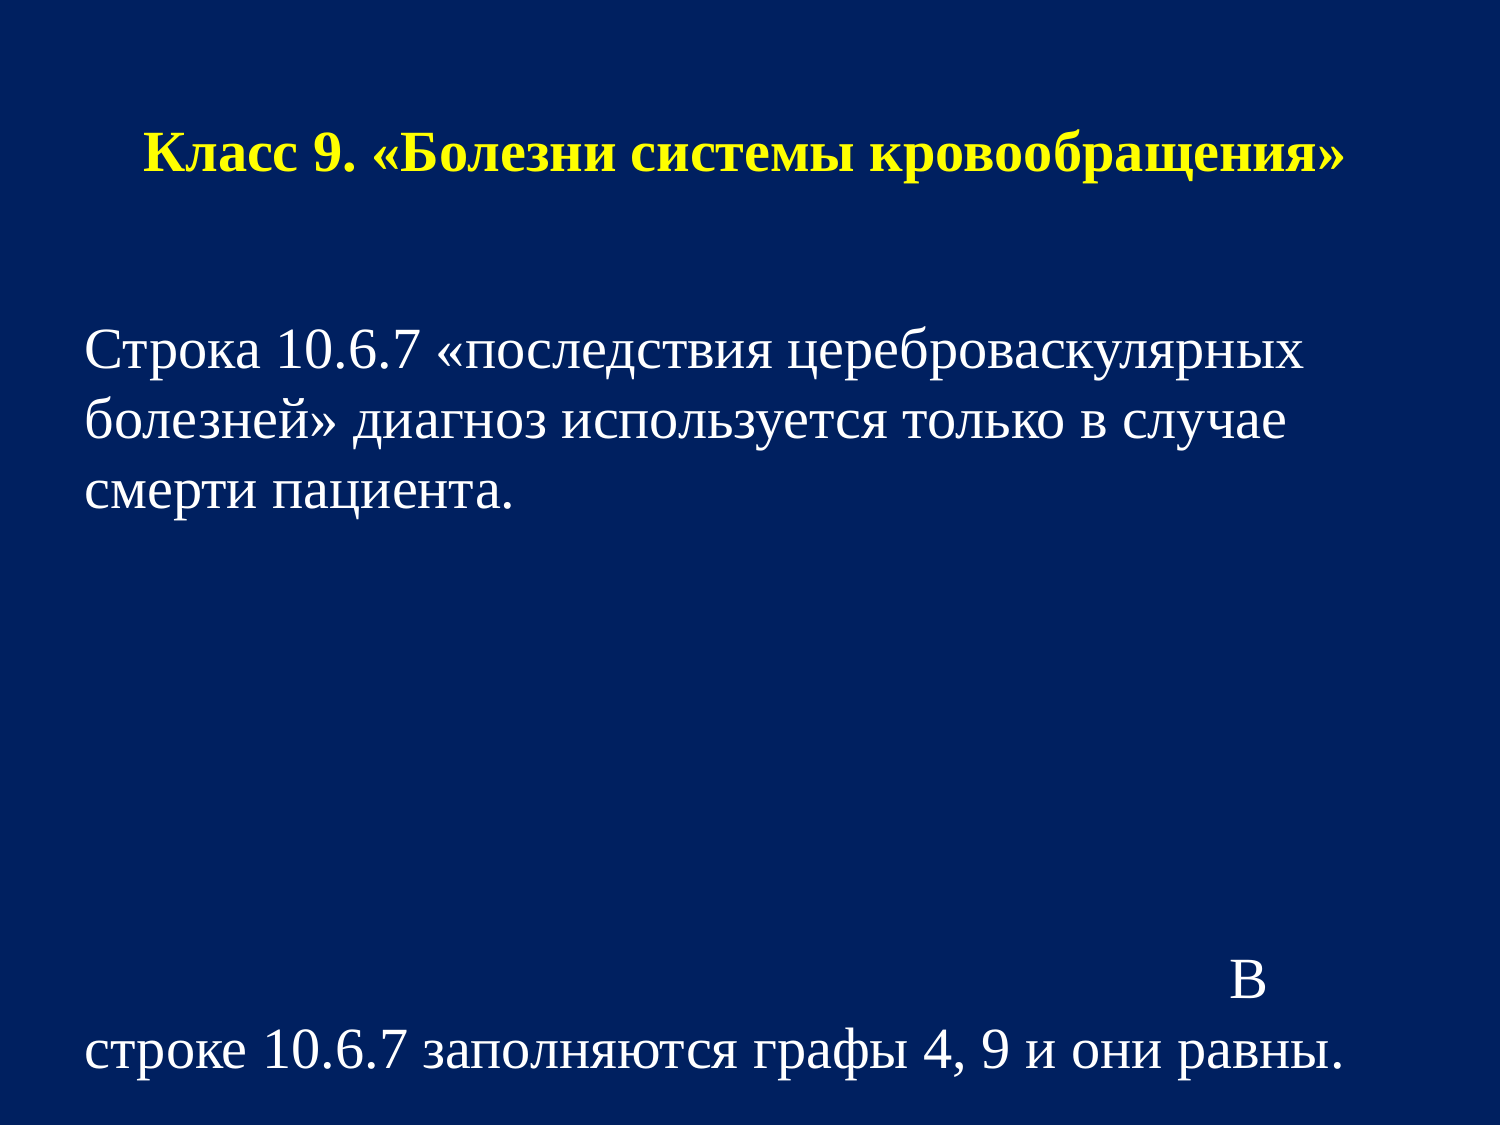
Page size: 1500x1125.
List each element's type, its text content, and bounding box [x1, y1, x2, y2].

title Класс 9. «Болезни системы кровообращения» [70, 66, 1421, 230]
list Строка 10.6.7 «последствия цереброваскулярных болезней» диагноз используется только в случае смерти пациента. В строке 10.6.7 заполняются графы 4, 9 и они равны. [70, 302, 1421, 894]
